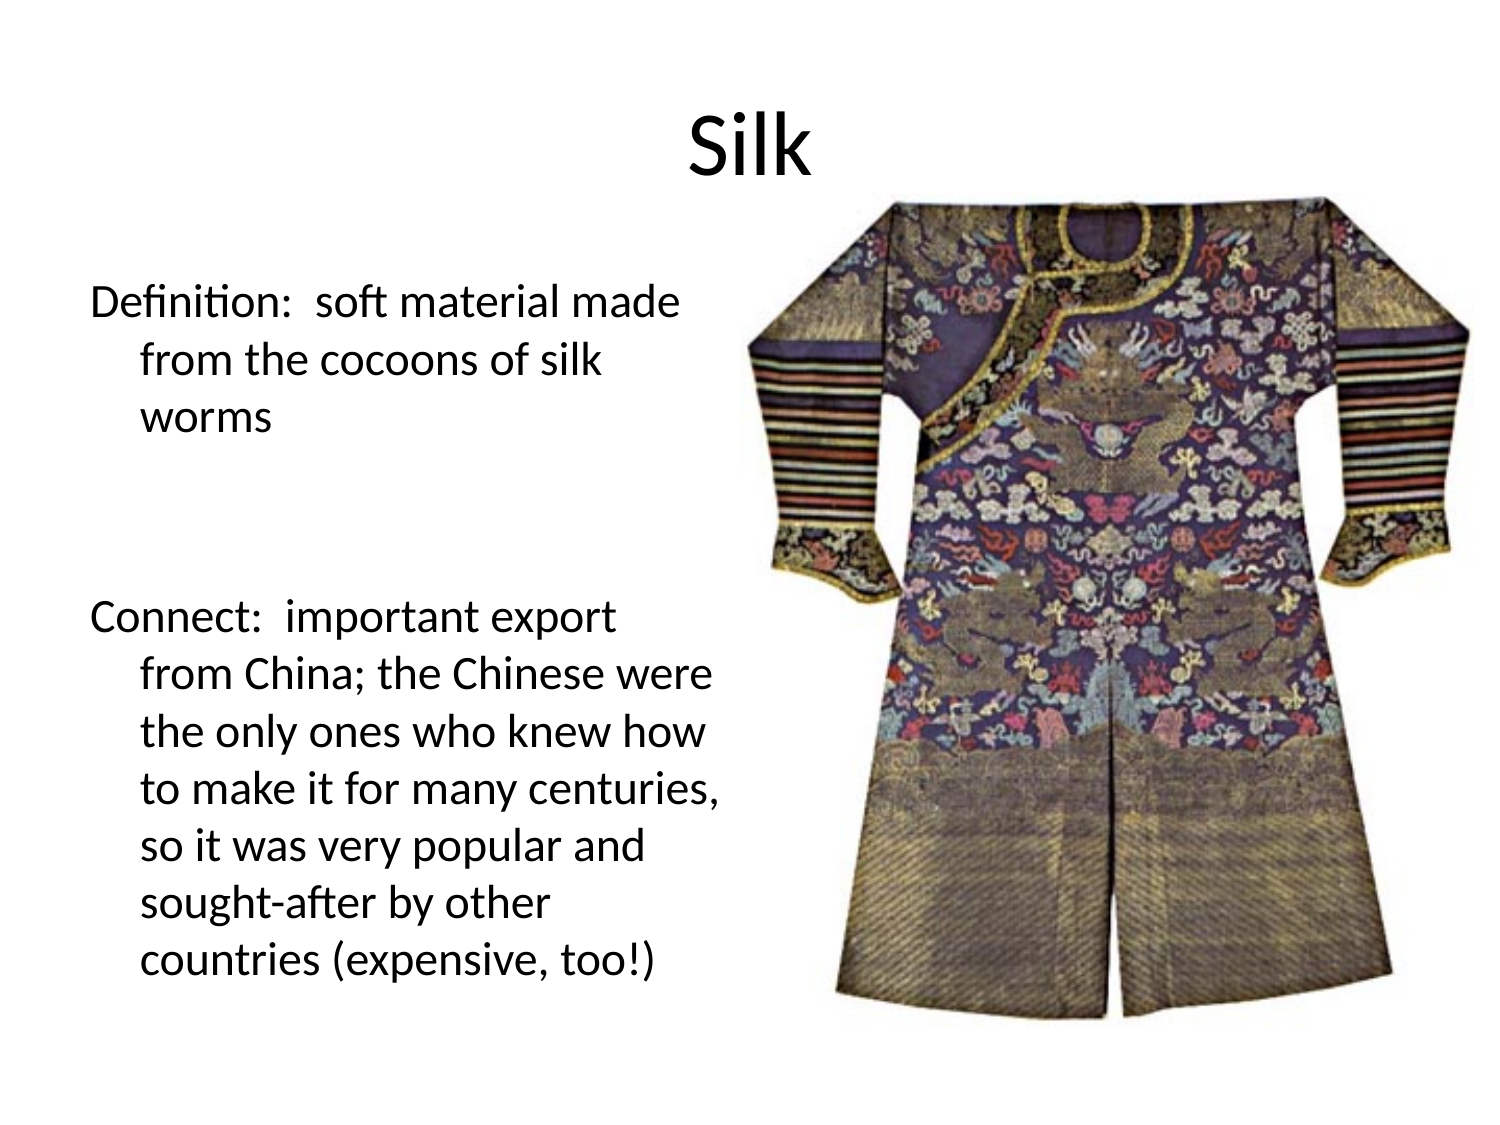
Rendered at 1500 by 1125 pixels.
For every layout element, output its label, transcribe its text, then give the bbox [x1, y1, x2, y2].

list Definition: soft material made from the cocoons of silk worms Connect: important export from China; the Chinese were the only ones who knew how to make it for many centuries, so it was very popular and sought-after by other countries (expensive, too!) [75, 262, 735, 1005]
picture [740, 193, 1475, 1027]
title Silk [75, 45, 1425, 233]
